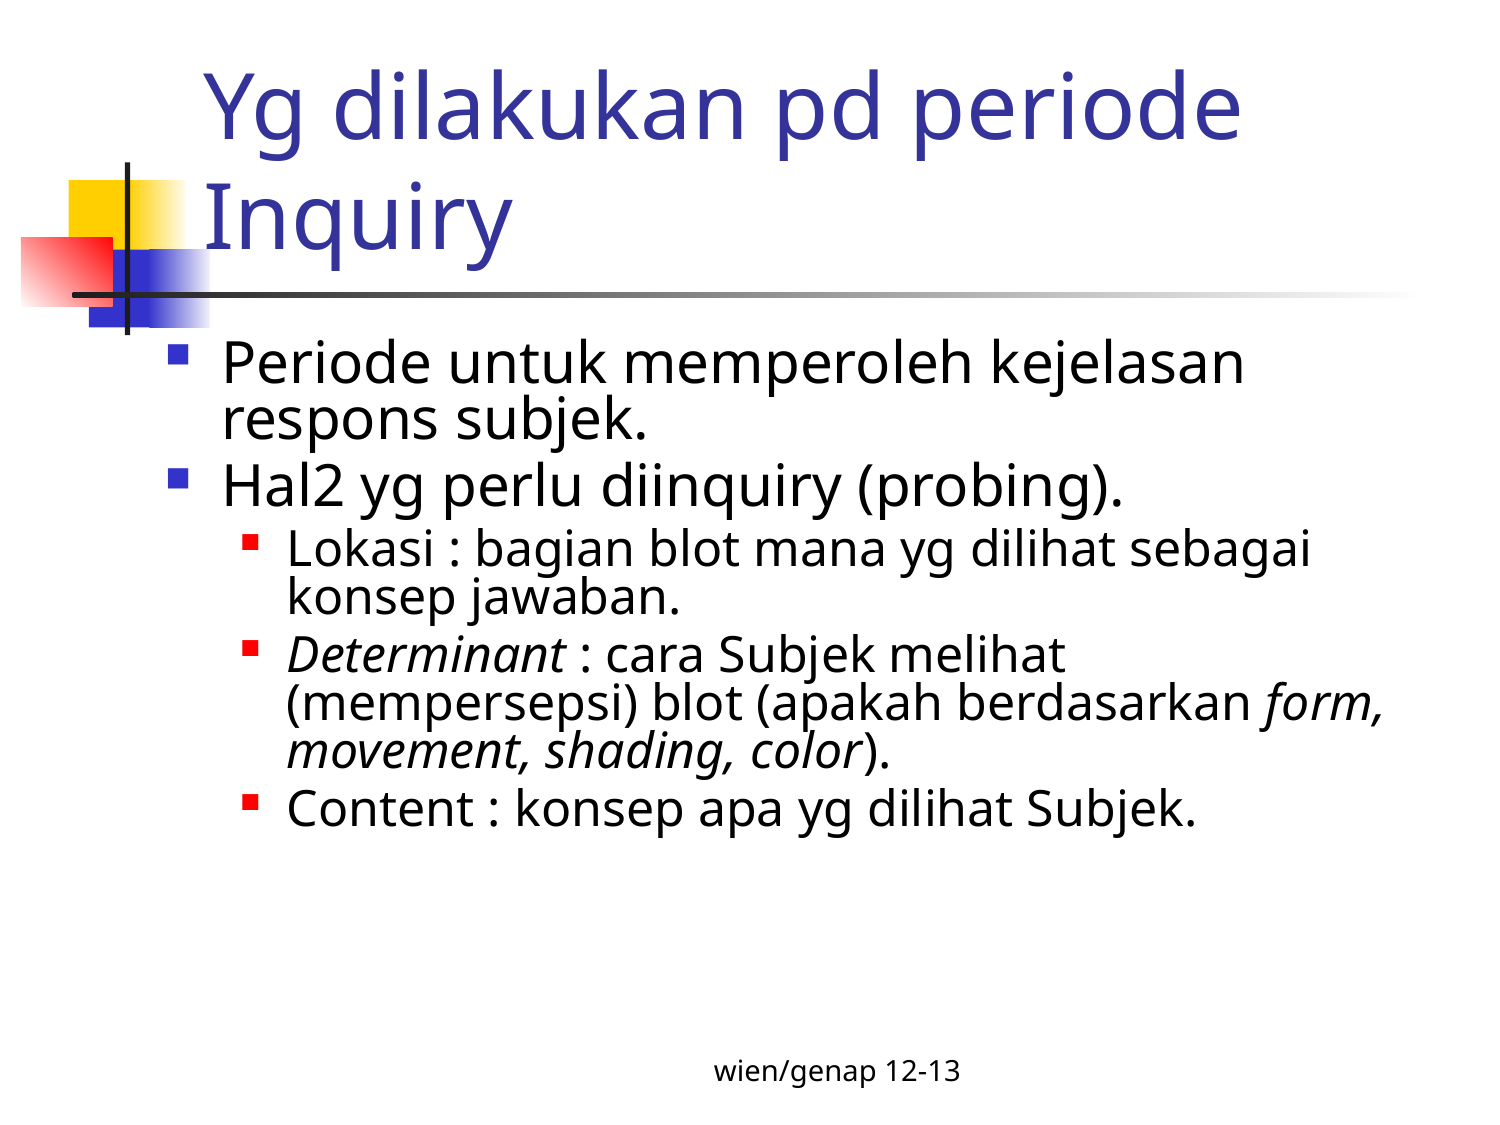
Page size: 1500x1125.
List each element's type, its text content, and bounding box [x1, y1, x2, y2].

list Periode untuk memperoleh kejelasan respons subjek. Hal2 yg perlu diinquiry (probing). Lokasi : bagian blot mana yg dilihat sebagai konsep jawaban. Determinant : cara Subjek melihat (mempersepsi) blot (apakah berdasarkan form, movement, shading, color). Content : konsep apa yg dilihat Subjek. [149, 330, 1438, 1007]
title Yg dilakukan pd periode Inquiry [188, 34, 1468, 276]
footer wien/genap 12-13 [599, 1023, 1076, 1100]
